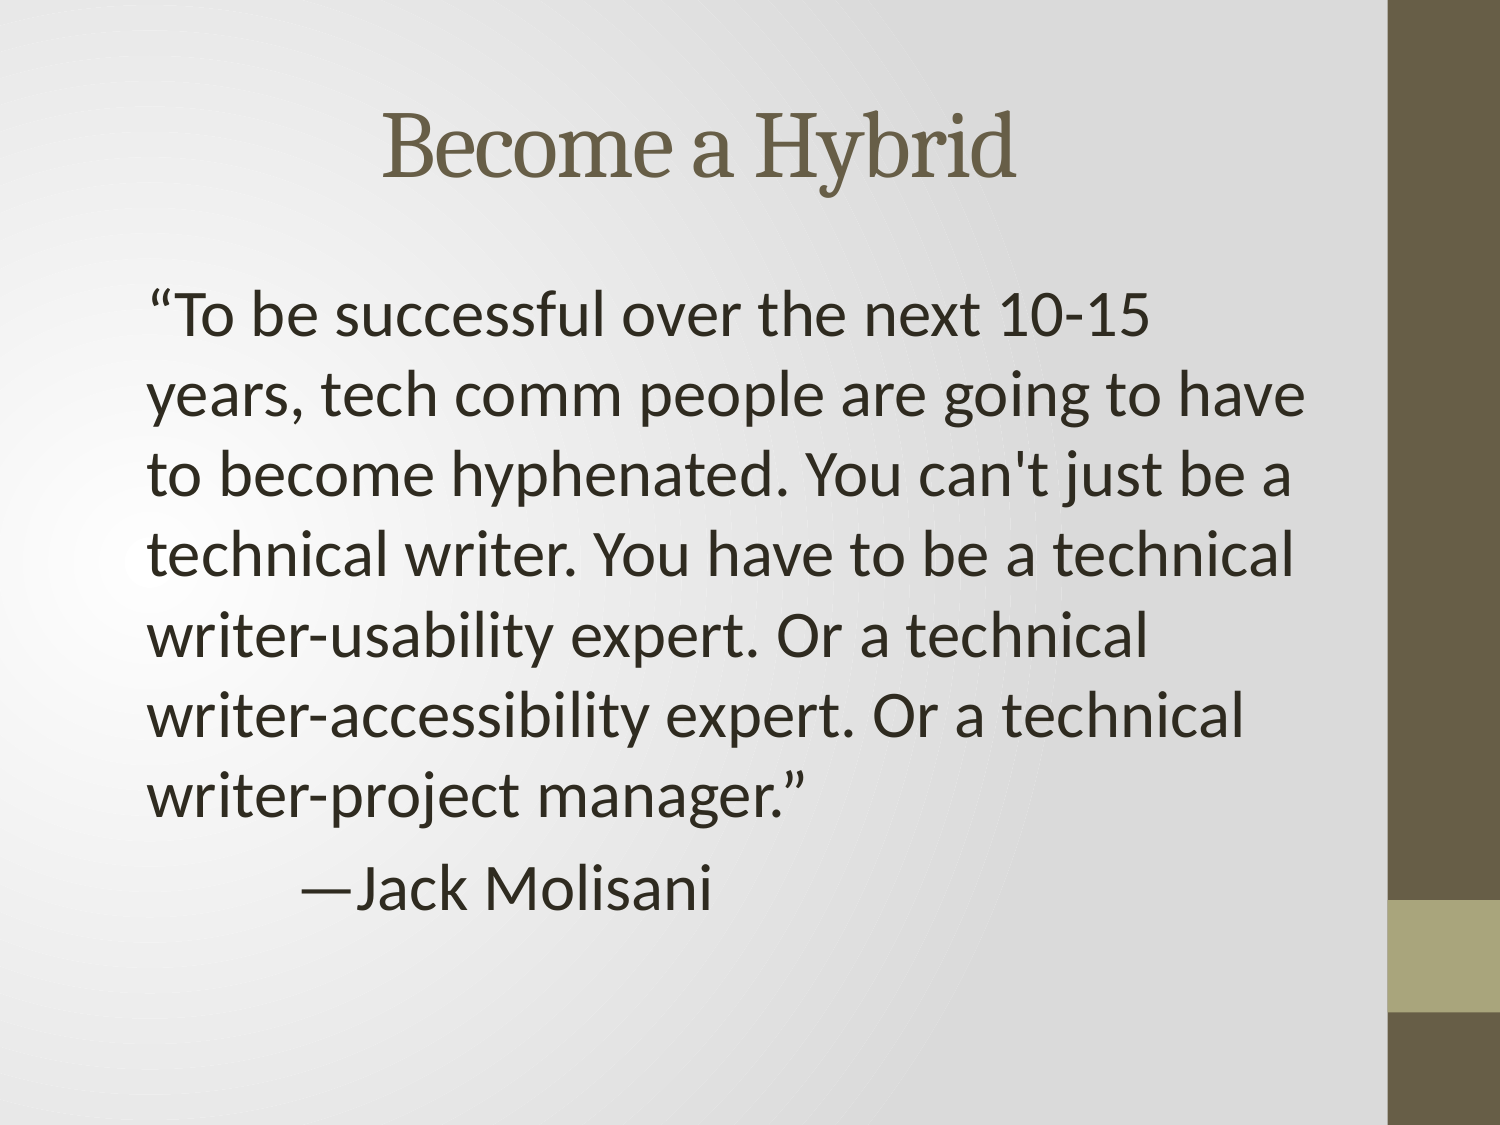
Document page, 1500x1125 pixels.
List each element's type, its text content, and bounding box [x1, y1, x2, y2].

list “To be successful over the next 10-15 years, tech comm people are going to have to become hyphenated. You can't just be a technical writer. You have to be a technical writer-usability expert. Or a technical writer-accessibility expert. Or a technical writer-project manager.” —Jack Molisani [75, 262, 1325, 1050]
title Become a Hybrid [75, 45, 1325, 233]
